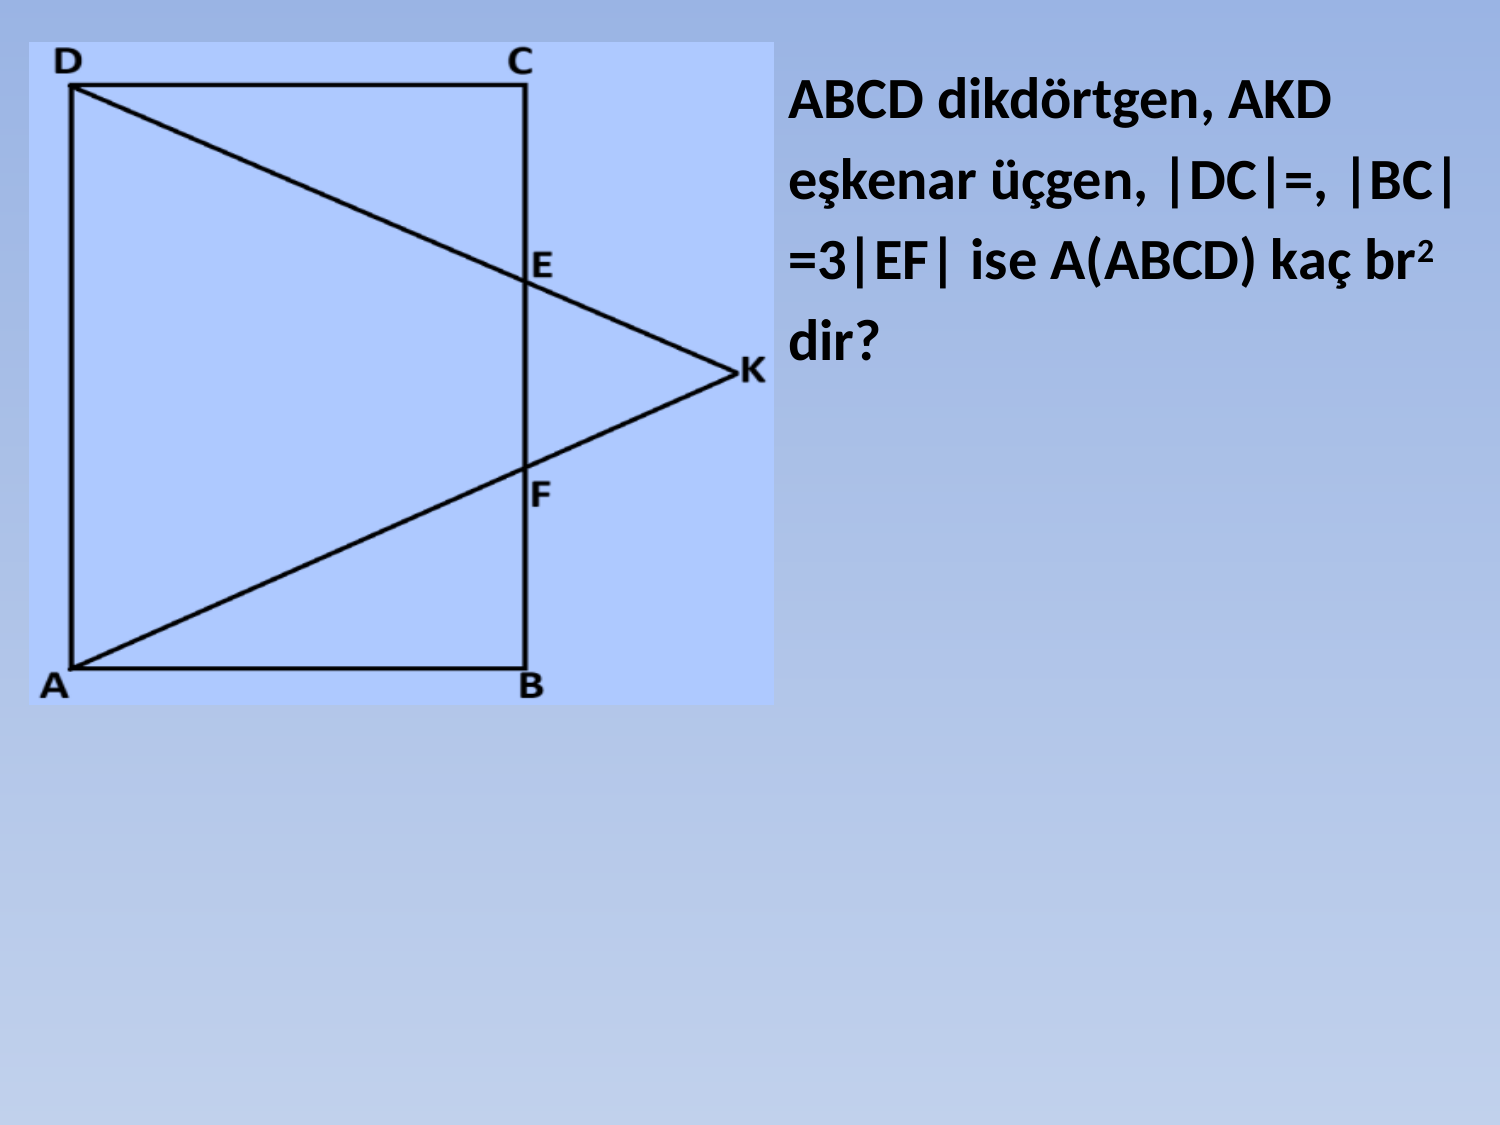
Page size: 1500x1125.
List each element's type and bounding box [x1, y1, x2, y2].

picture [29, 42, 774, 705]
